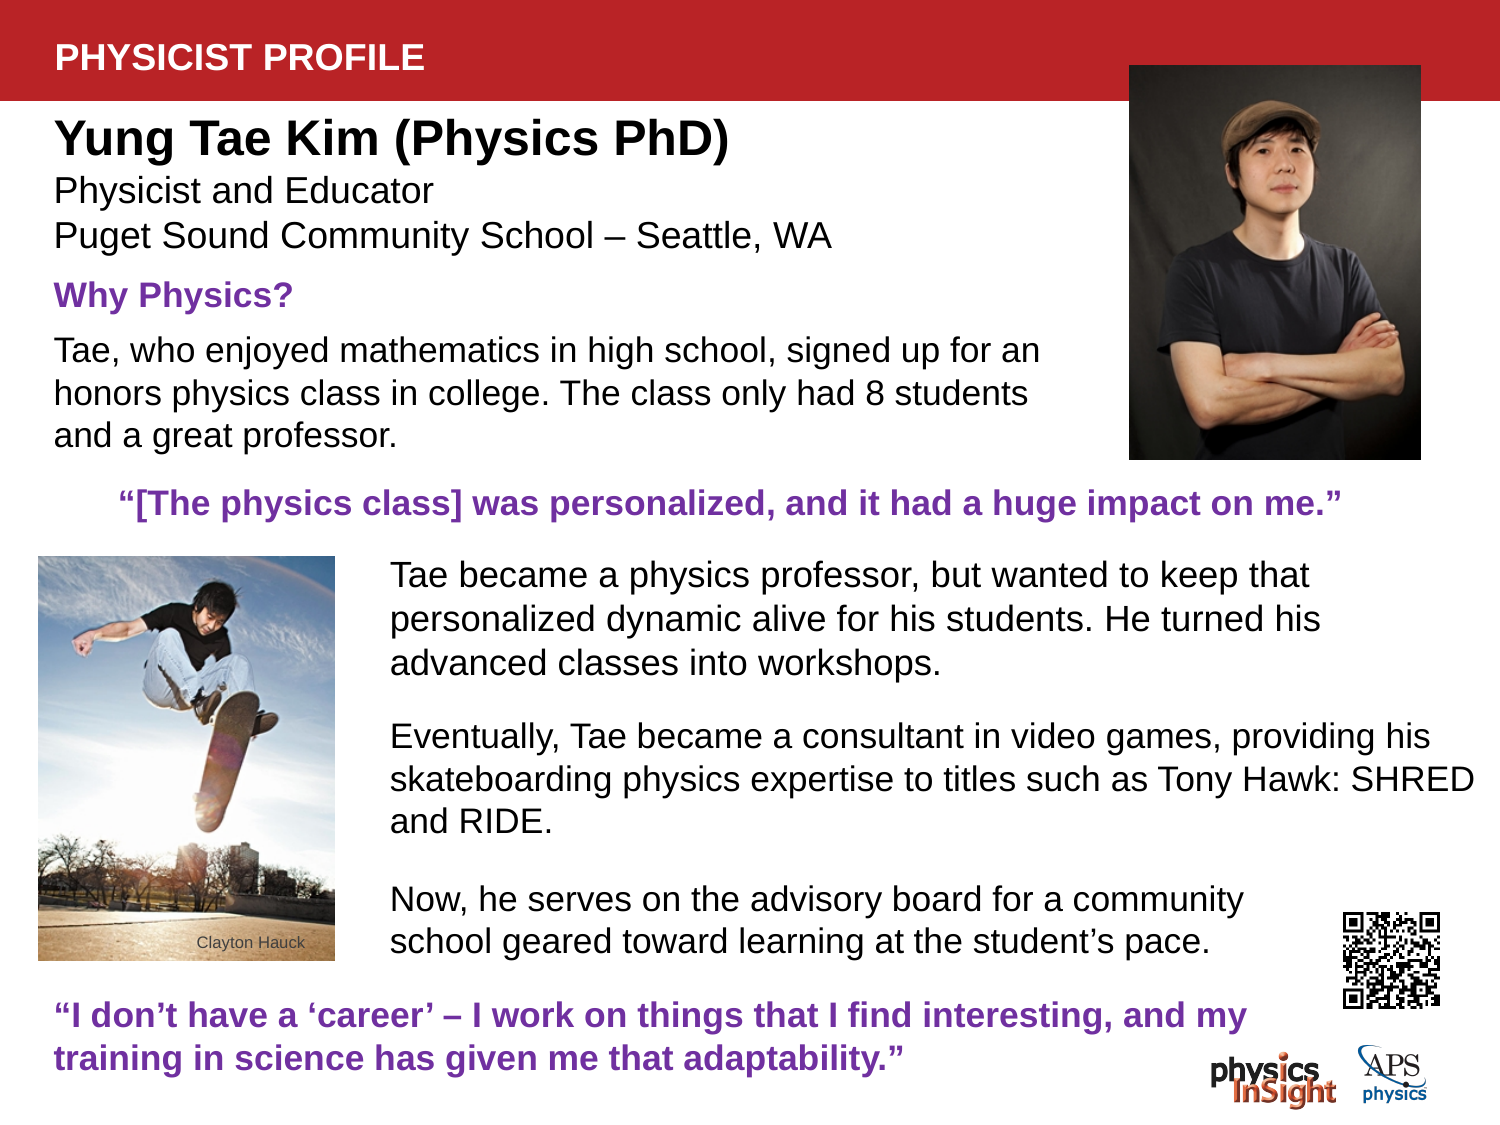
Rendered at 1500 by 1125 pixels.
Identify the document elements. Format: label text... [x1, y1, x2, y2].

picture [1331, 900, 1452, 1022]
picture [1208, 1045, 1340, 1125]
text_box Yung Tae Kim (Physics PhD) Physicist and Educator Puget Sound Community School – Seattle, WA [38, 98, 1027, 265]
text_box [38, 556, 335, 962]
text_box Now, he serves on the advisory board for a community school geared toward learning at the student’s pace. [375, 868, 1326, 968]
text_box Tae became a physics professor, but wanted to keep that personalized dynamic alive for his students. He turned his advanced classes into workshops. [374, 543, 1500, 690]
text_box “I don’t have a ‘career’ – I work on things that I find interesting, and my training in science has given me that adaptability.” [38, 984, 1298, 1085]
picture [1129, 65, 1421, 460]
text_box Eventually, Tae became a consultant in video games, providing his skateboarding physics expertise to titles such as Tony Hawk: SHRED and RIDE. [375, 706, 1497, 849]
text_box “[The physics class] was personalized, and it had a huge impact on me.” [46, 472, 1415, 531]
text_box Why Physics? Tae, who enjoyed mathematics in high school, signed up for an honors physics class in college. The class only had 8 students and a great professor. [38, 265, 1125, 463]
